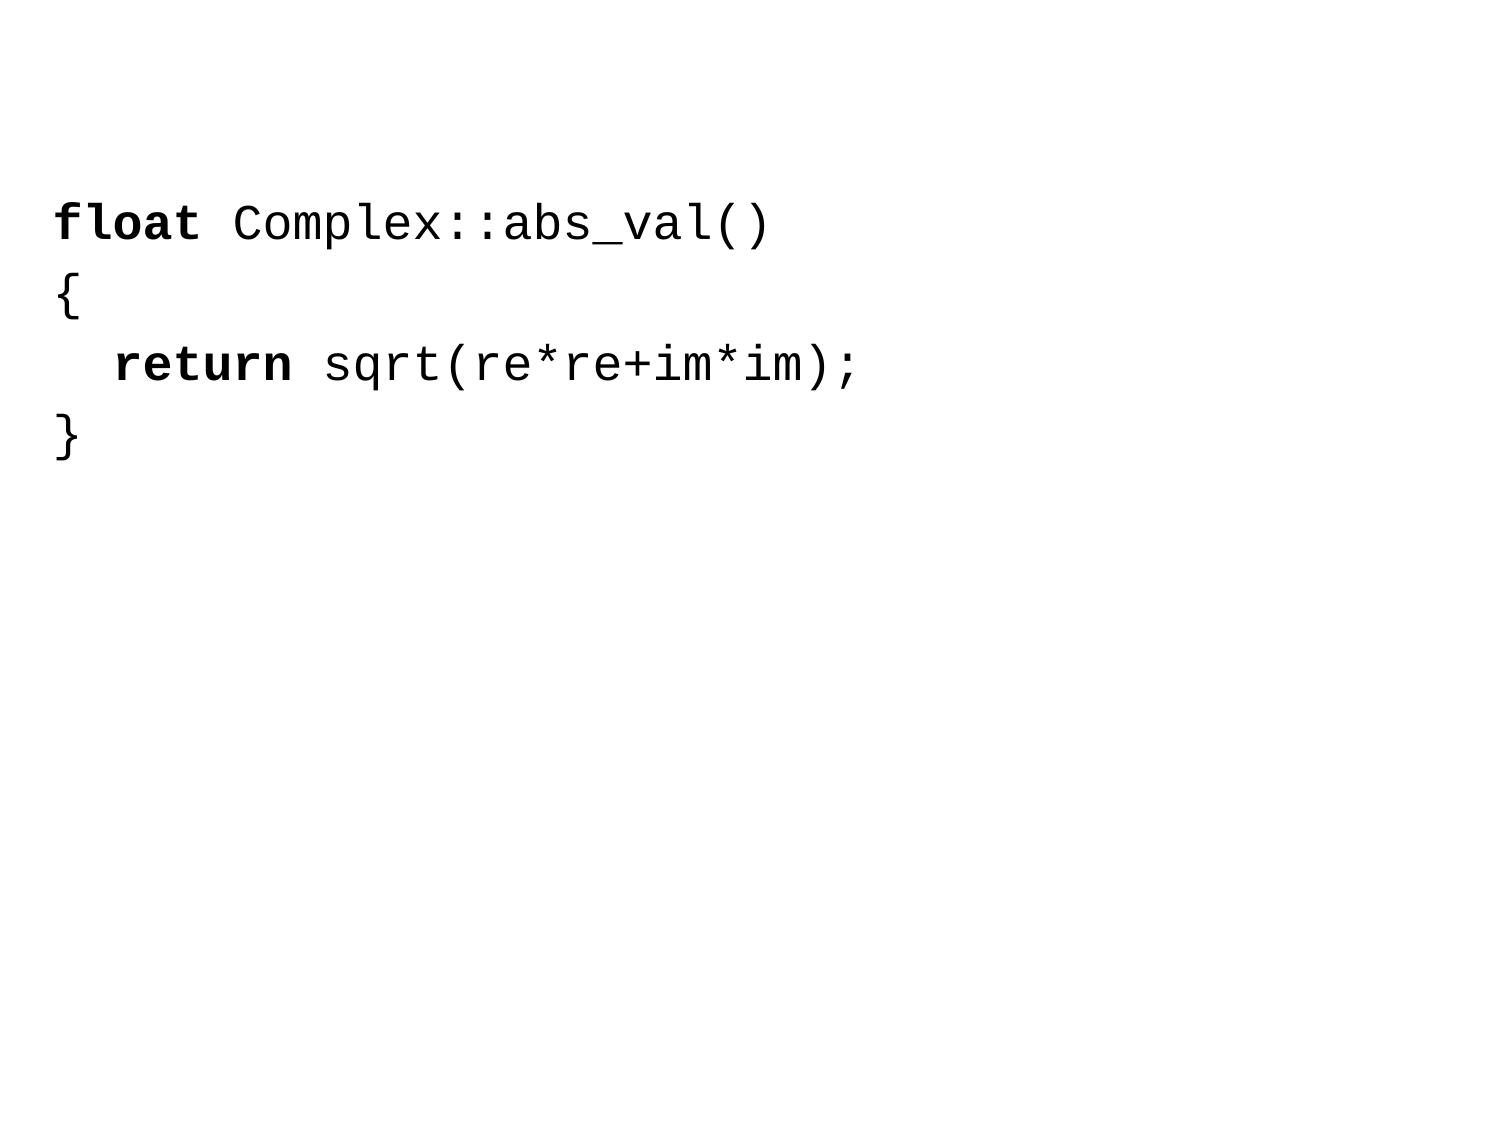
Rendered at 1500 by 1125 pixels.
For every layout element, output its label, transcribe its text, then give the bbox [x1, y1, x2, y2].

list float Complex::abs_val() { return sqrt(re*re+im*im); } [37, 112, 1463, 1000]
